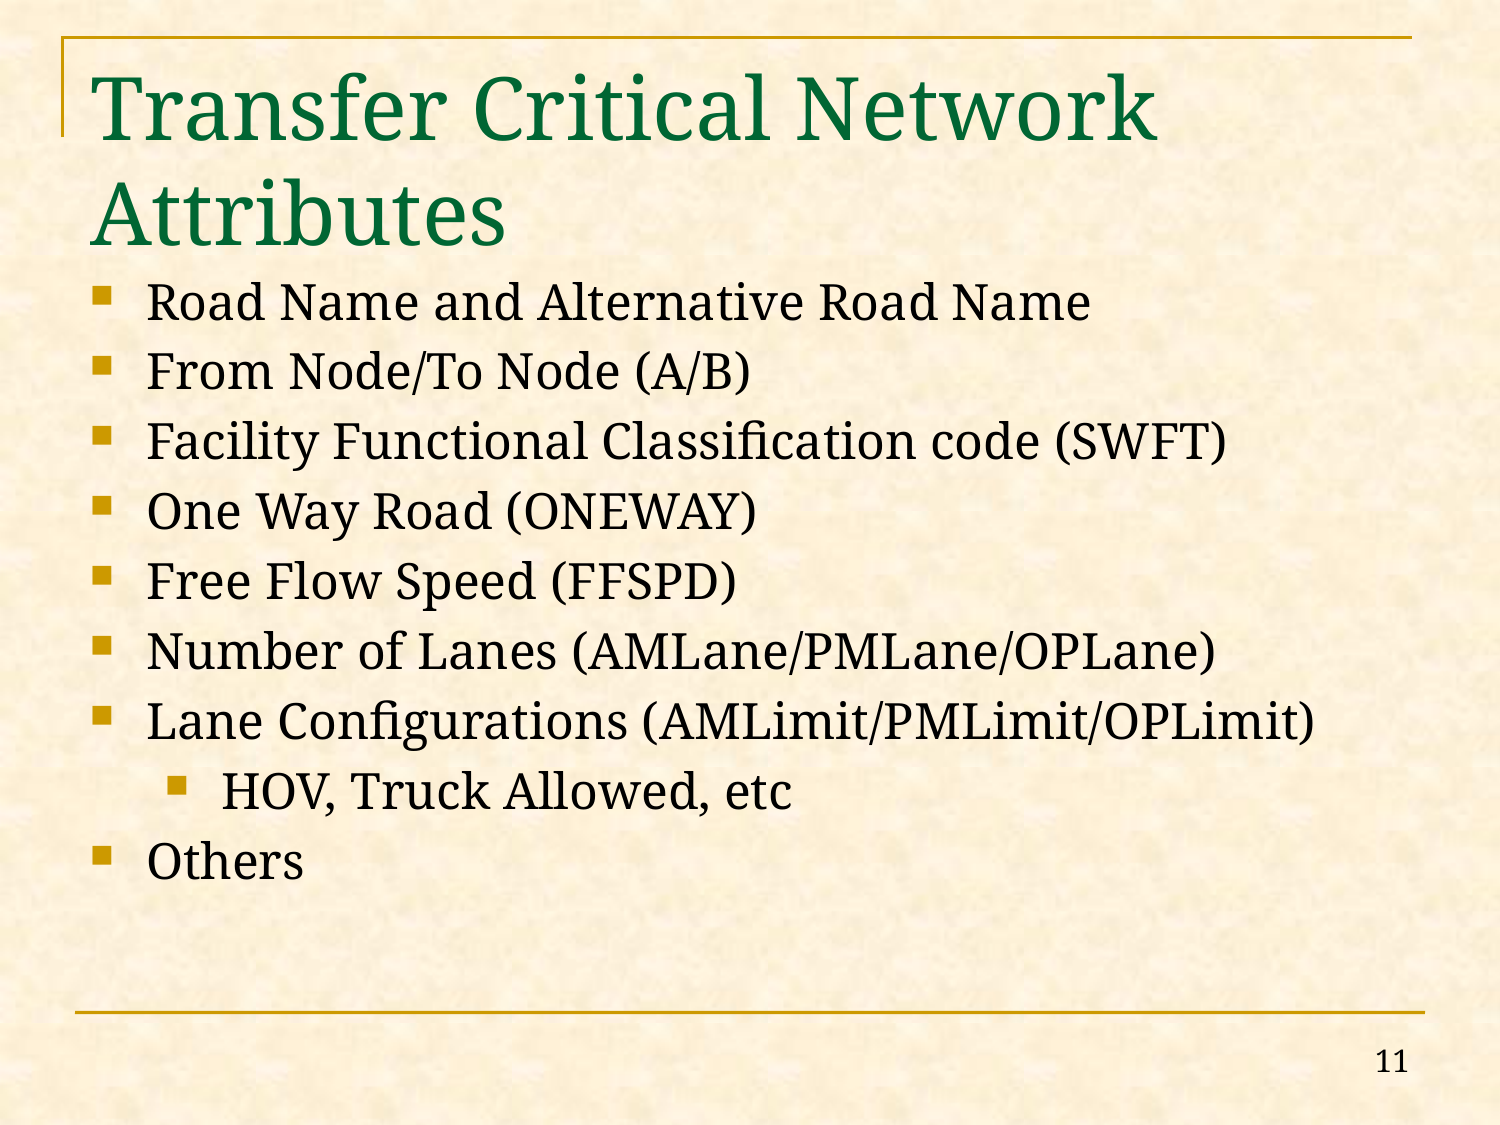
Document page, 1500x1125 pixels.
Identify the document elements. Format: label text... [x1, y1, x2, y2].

title Transfer Critical Network Attributes [74, 45, 1426, 233]
text_box Road Name and Alternative Road Name From Node/To Node (A/B) Facility Functional Classification code (SWFT) One Way Road (ONEWAY) Free Flow Speed (FFSPD) Number of Lanes (AMLane/PMLane/OPLane) Lane Configurations (AMLimit/PMLimit/OPLimit) HOV, Truck Allowed, etc Others [74, 262, 1425, 1006]
picture [0, 0, 1500, 1125]
slide_number 11 [74, 1024, 1426, 1101]
